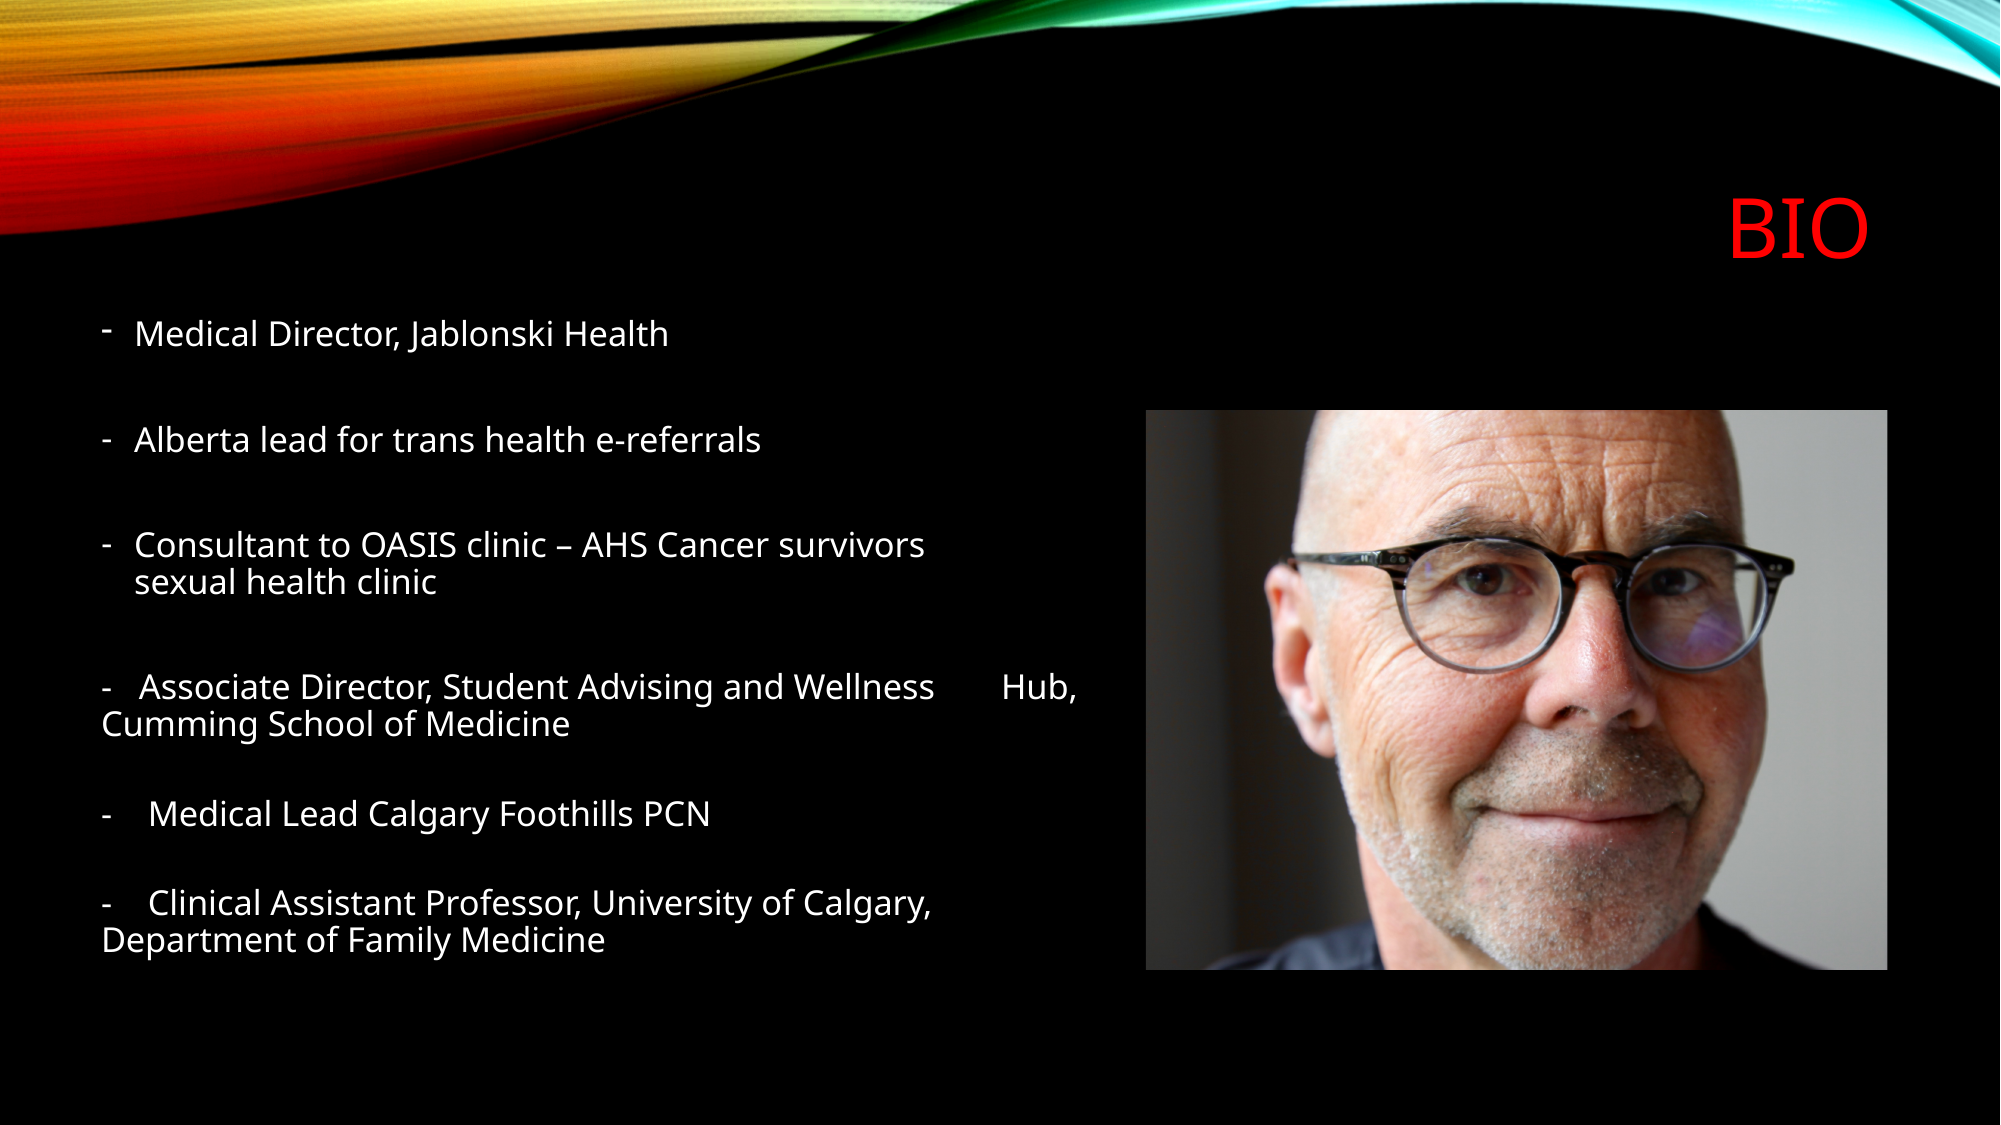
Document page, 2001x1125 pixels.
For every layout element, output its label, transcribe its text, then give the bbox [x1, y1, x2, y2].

title BIO [474, 125, 1888, 338]
picture [1145, 410, 1888, 971]
list Medical Director, Jablonski Health Alberta lead for trans health e-referrals Consultant to OASIS clinic – AHS Cancer survivors sexual health clinic - Associate Director, Student Advising and Wellness Hub, Cumming School of Medicine - Medical Lead Calgary Foothills PCN - Clinical Assistant Professor, University of Calgary, Department of Family Medicine [86, 309, 1117, 970]
picture [0, 0, 2000, 237]
